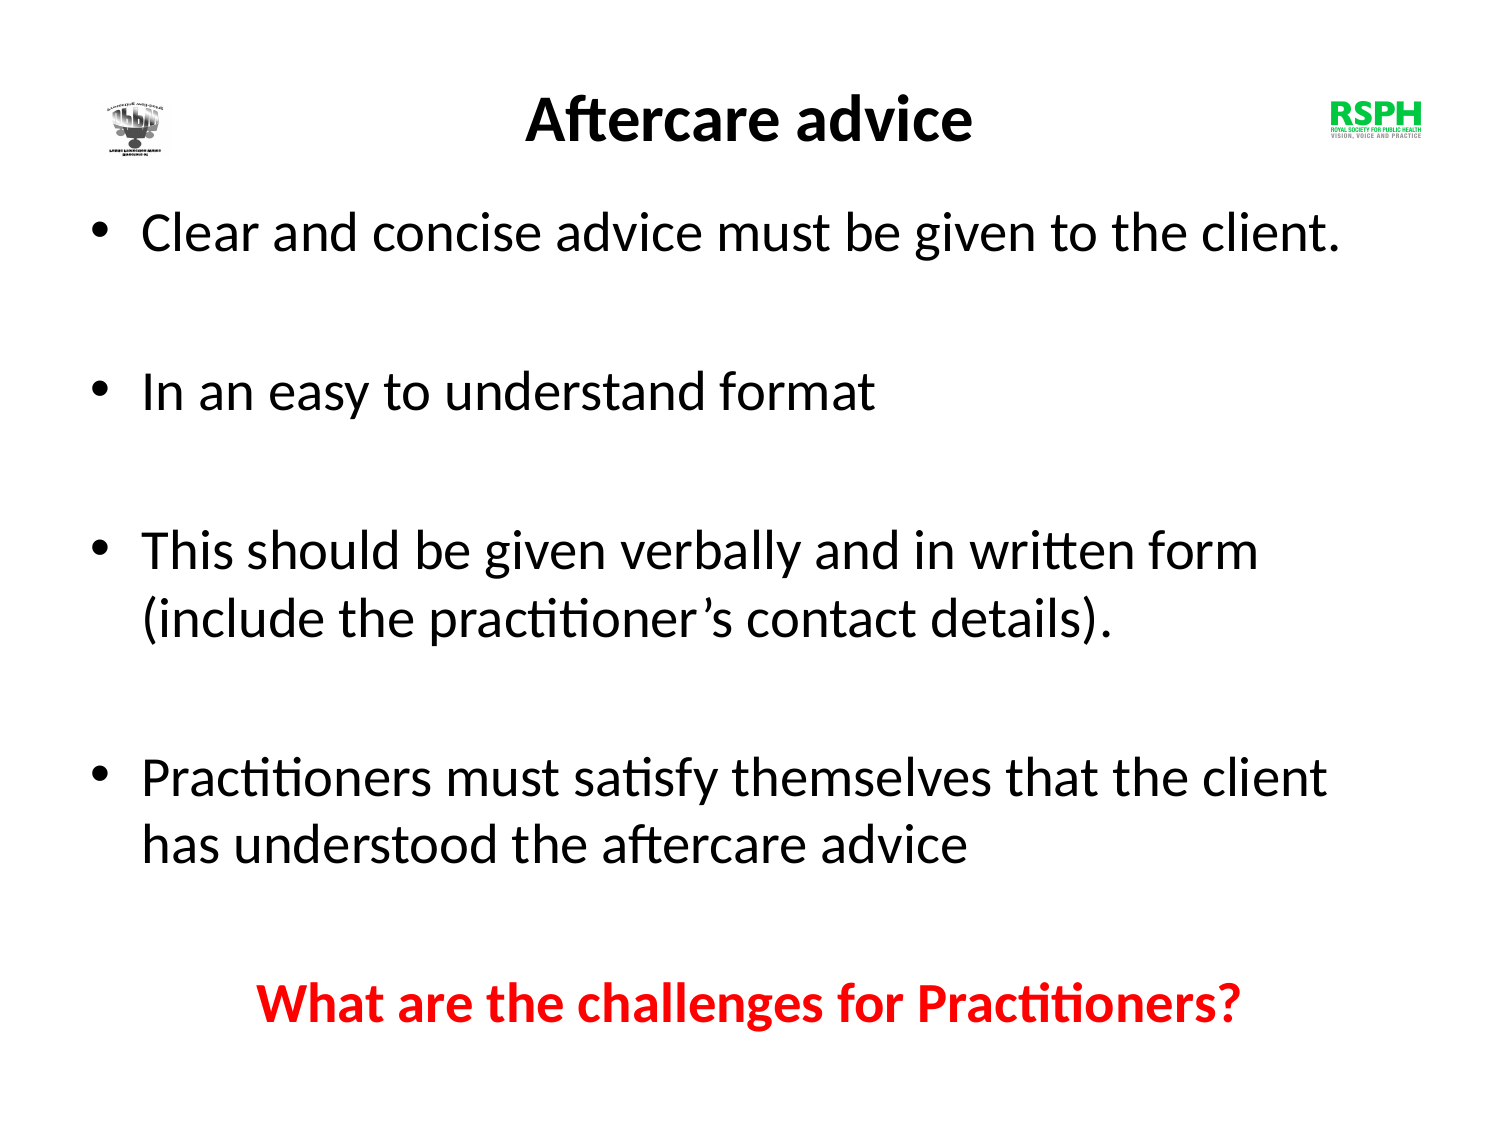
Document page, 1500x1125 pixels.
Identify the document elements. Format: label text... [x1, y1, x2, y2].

title Aftercare advice [75, 45, 1425, 185]
picture [100, 101, 171, 158]
list Clear and concise advice must be given to the client. In an easy to understand format This should be given verbally and in written form (include the practitioner’s contact details). Practitioners must satisfy themselves that the client has understood the aftercare advice What are the challenges for Practitioners? [75, 187, 1425, 1047]
picture [1330, 101, 1422, 140]
